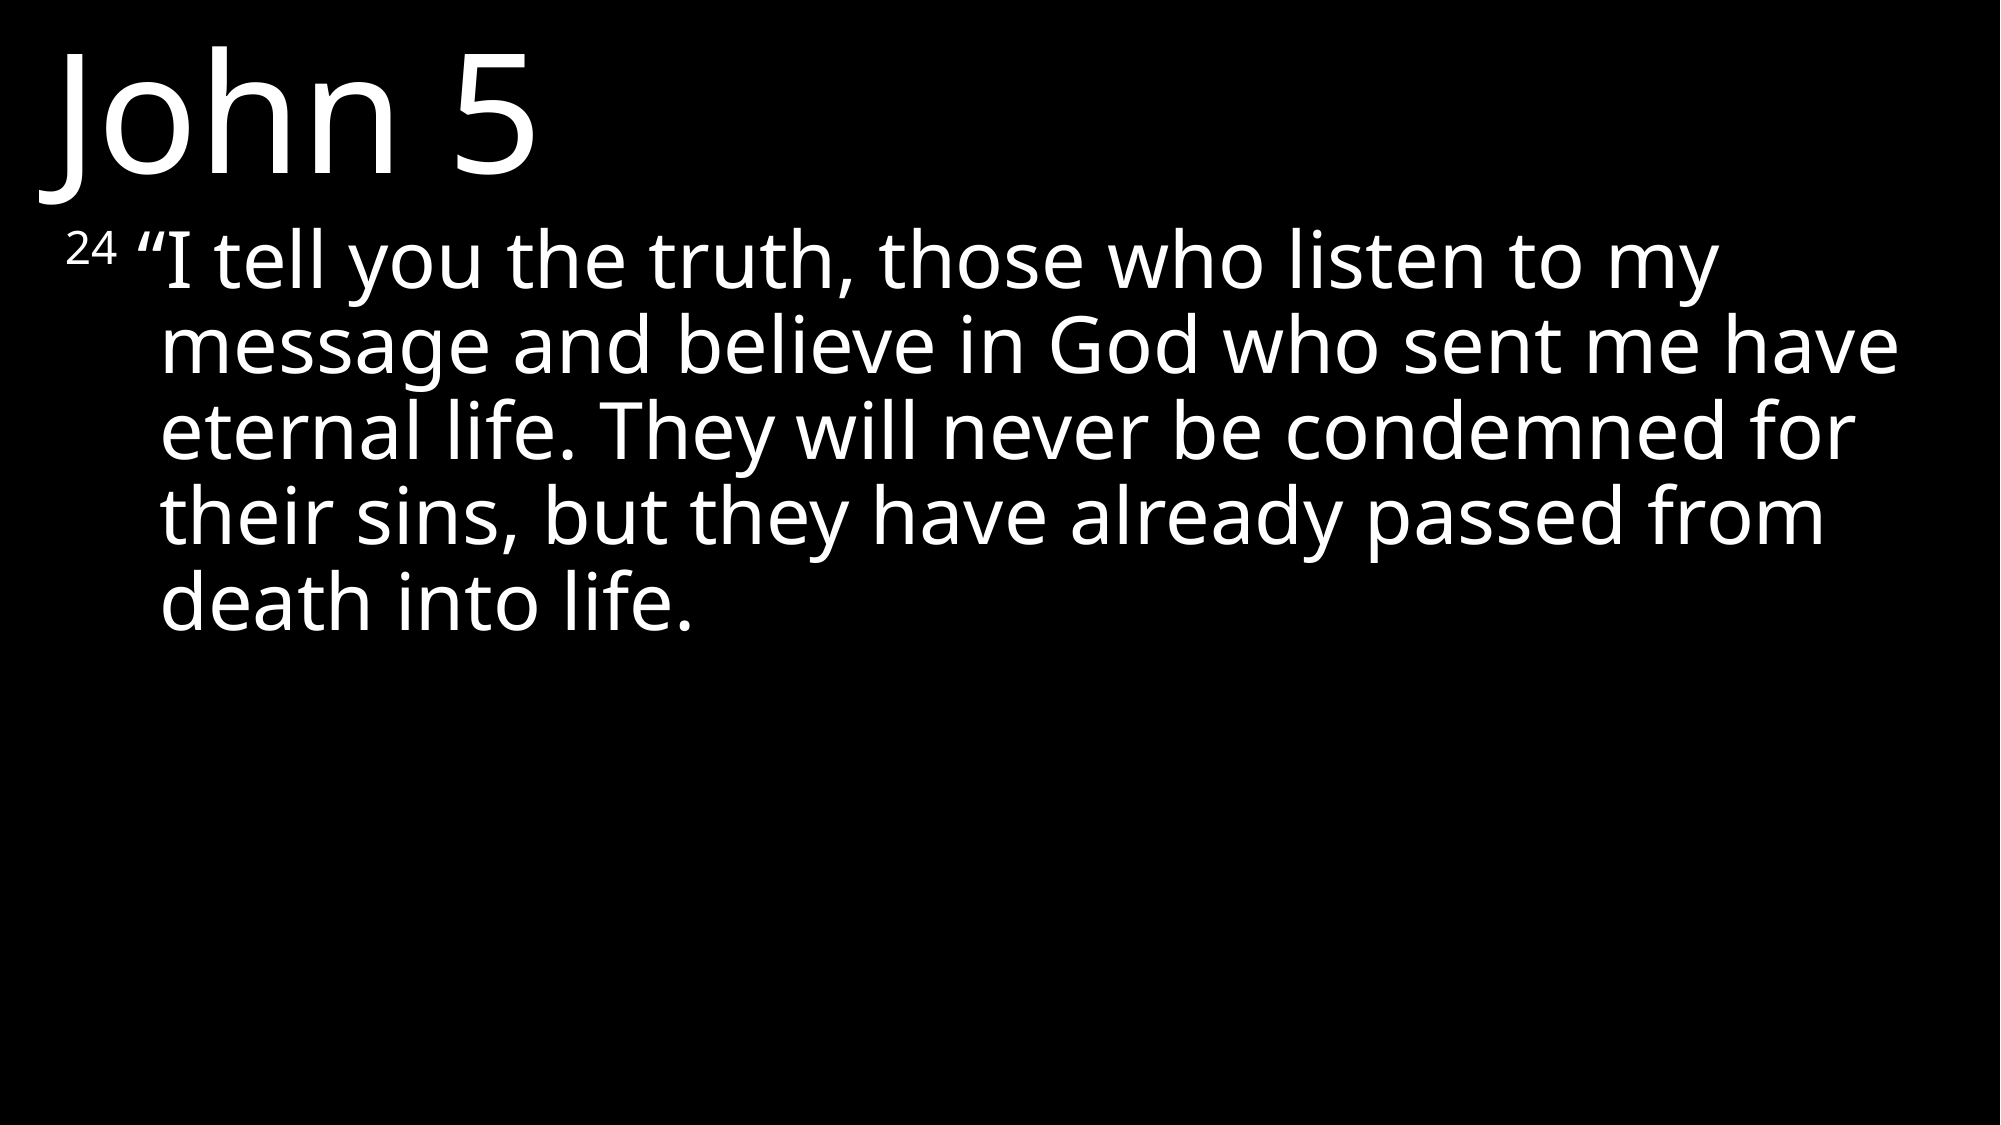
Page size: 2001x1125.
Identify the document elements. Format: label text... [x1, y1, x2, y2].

text_box 24 “I tell you the truth, those who listen to my message and believe in God who sent me have eternal life. They will never be condemned for their sins, but they have already passed from death into life. [49, 212, 1943, 655]
text_box John 5 [37, 0, 1838, 215]
